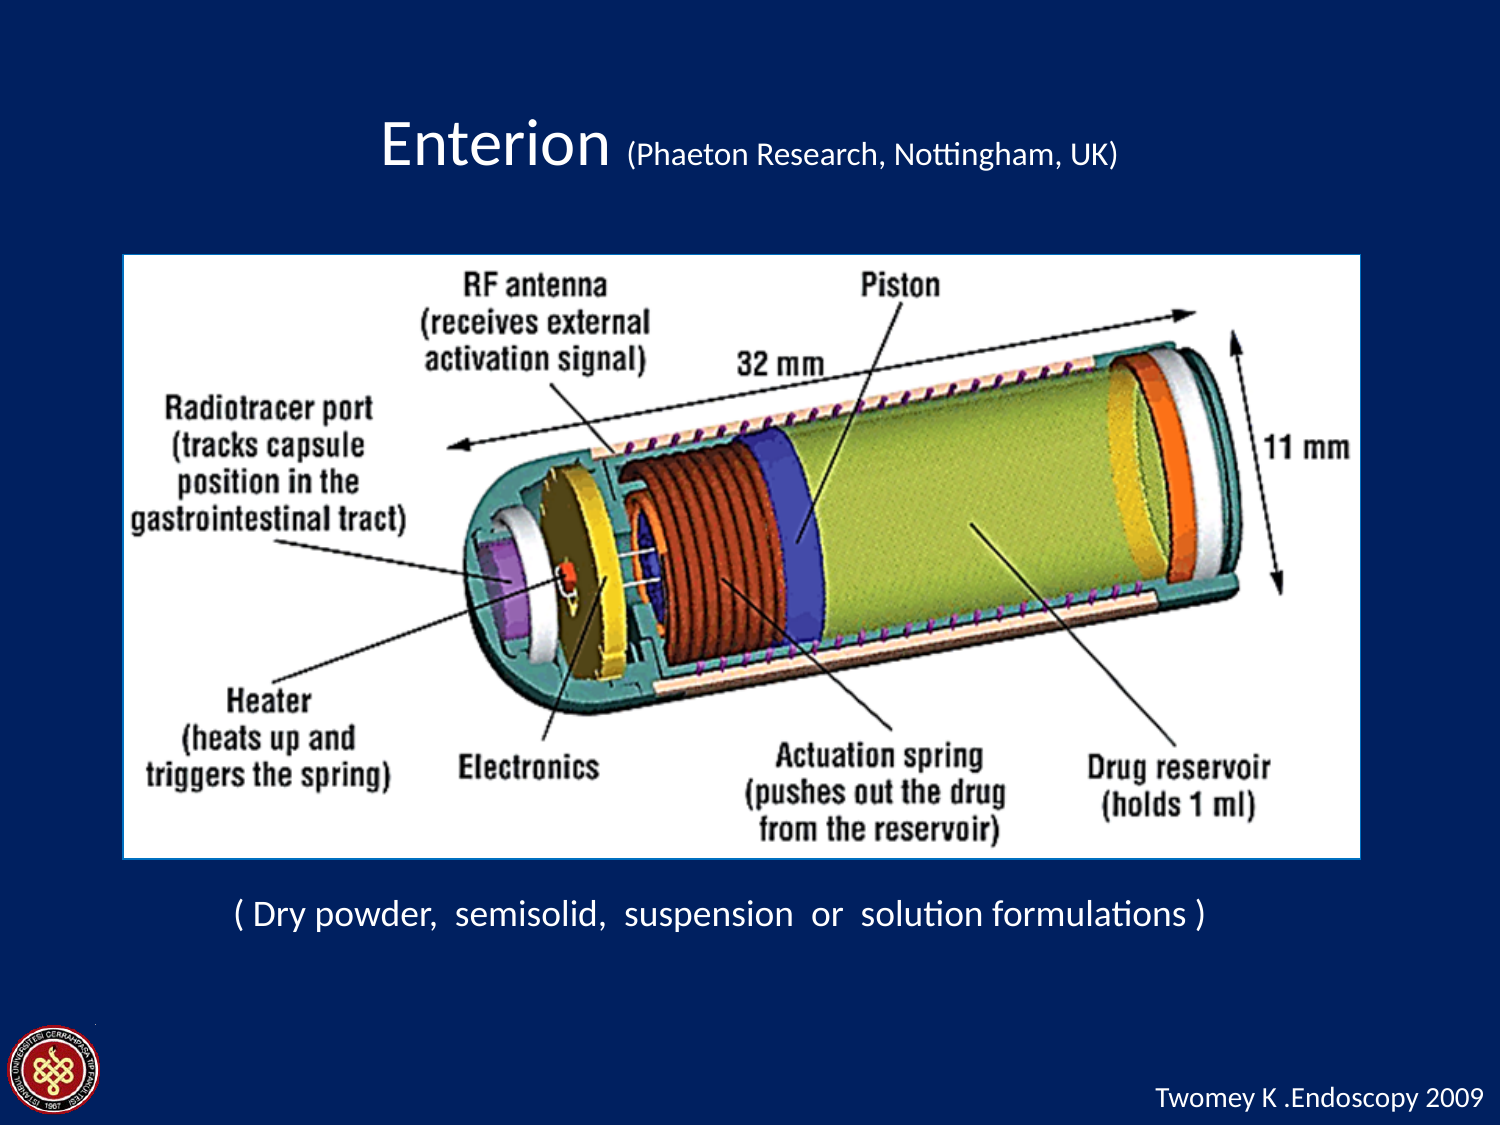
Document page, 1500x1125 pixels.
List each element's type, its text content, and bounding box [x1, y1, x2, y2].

text_box Twomey K .Endoscopy 2009 [696, 1070, 1500, 1121]
text_box ( Dry powder, semisolid, suspension or solution formulations ) [218, 881, 1424, 942]
picture [123, 255, 1361, 859]
picture [5, 1024, 101, 1116]
title Enterion (Phaeton Research, Nottingham, UK) [75, 45, 1425, 233]
